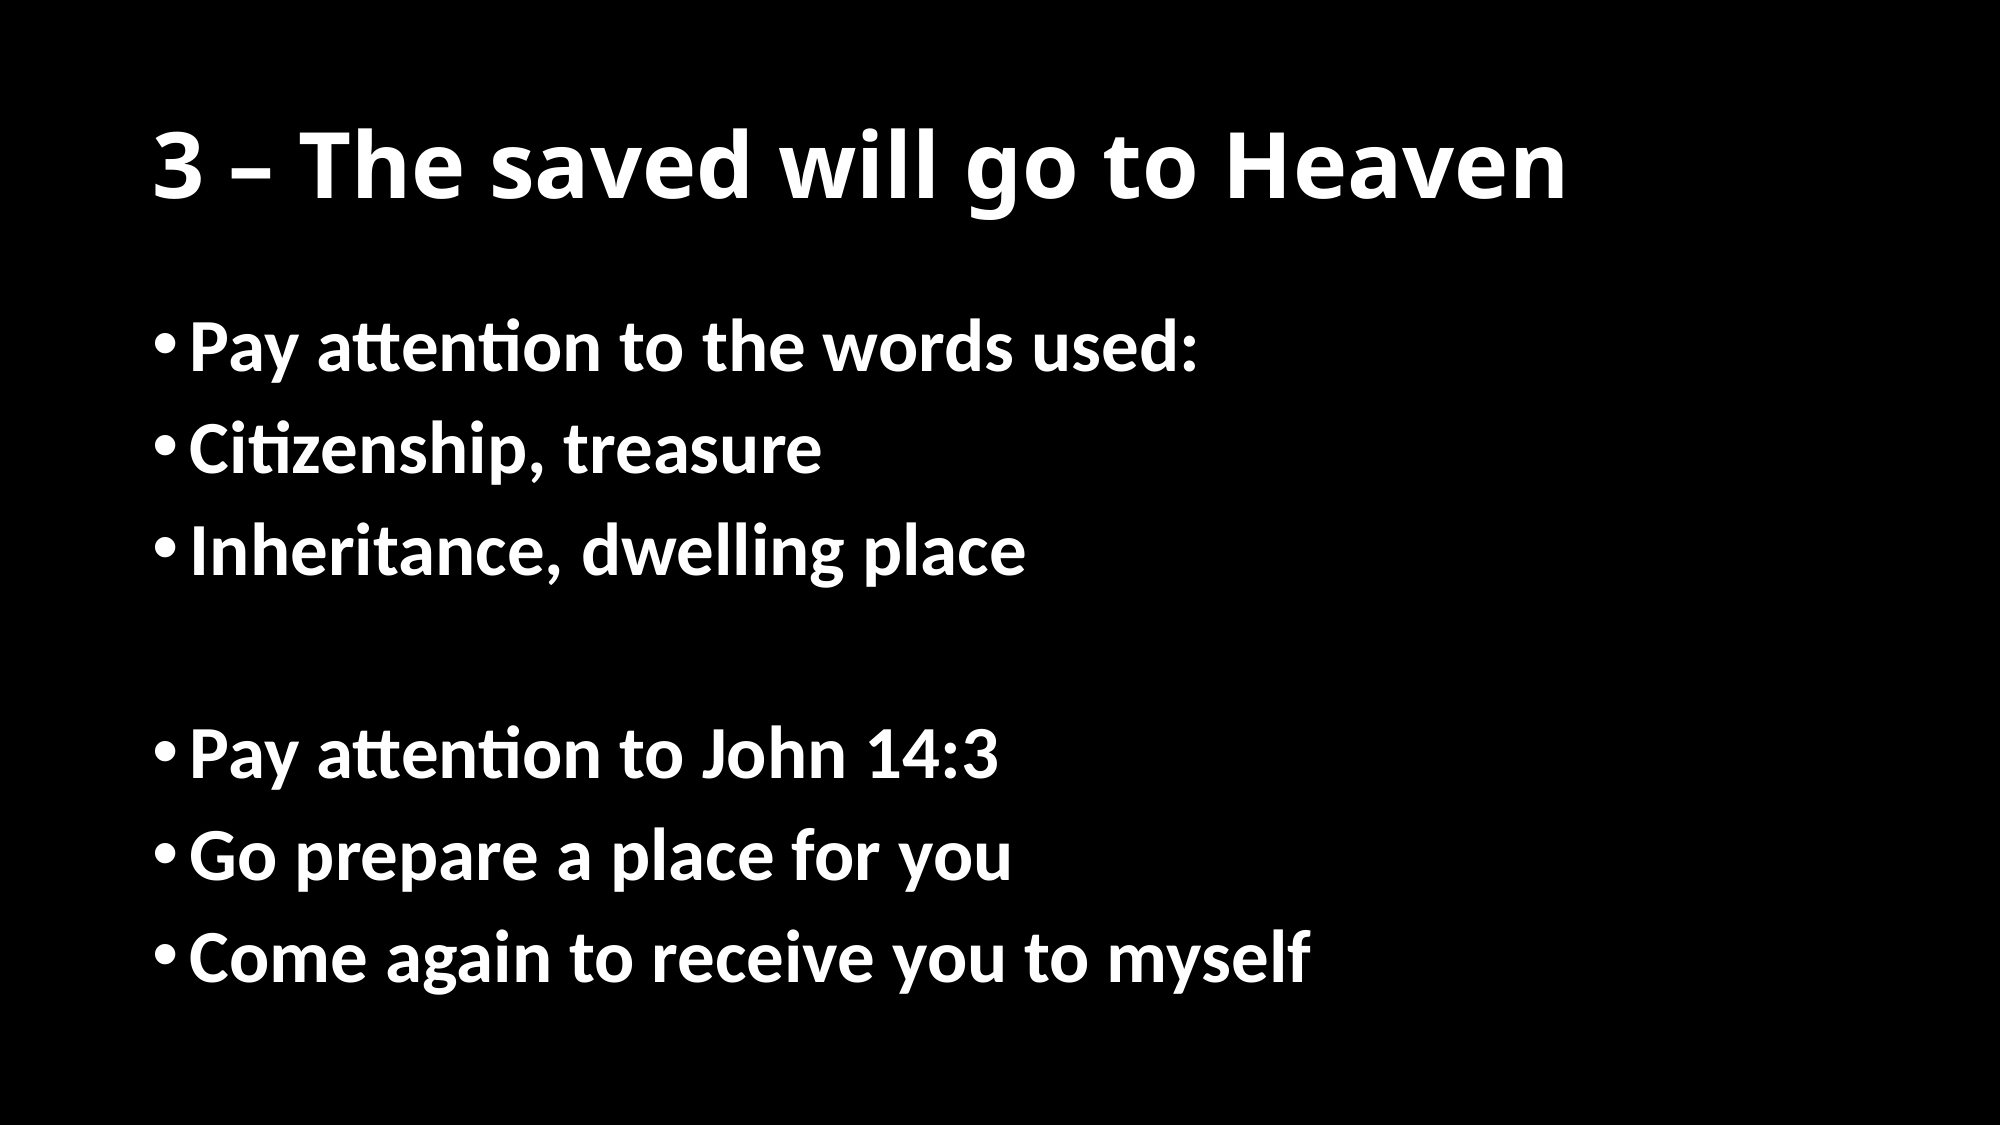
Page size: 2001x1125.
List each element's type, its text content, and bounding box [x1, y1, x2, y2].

list Pay attention to the words used: Citizenship, treasure Inheritance, dwelling place Pay attention to John 14:3 Go prepare a place for you Come again to receive you to myself [137, 299, 1863, 1014]
title 3 – The saved will go to Heaven [137, 59, 1863, 278]
